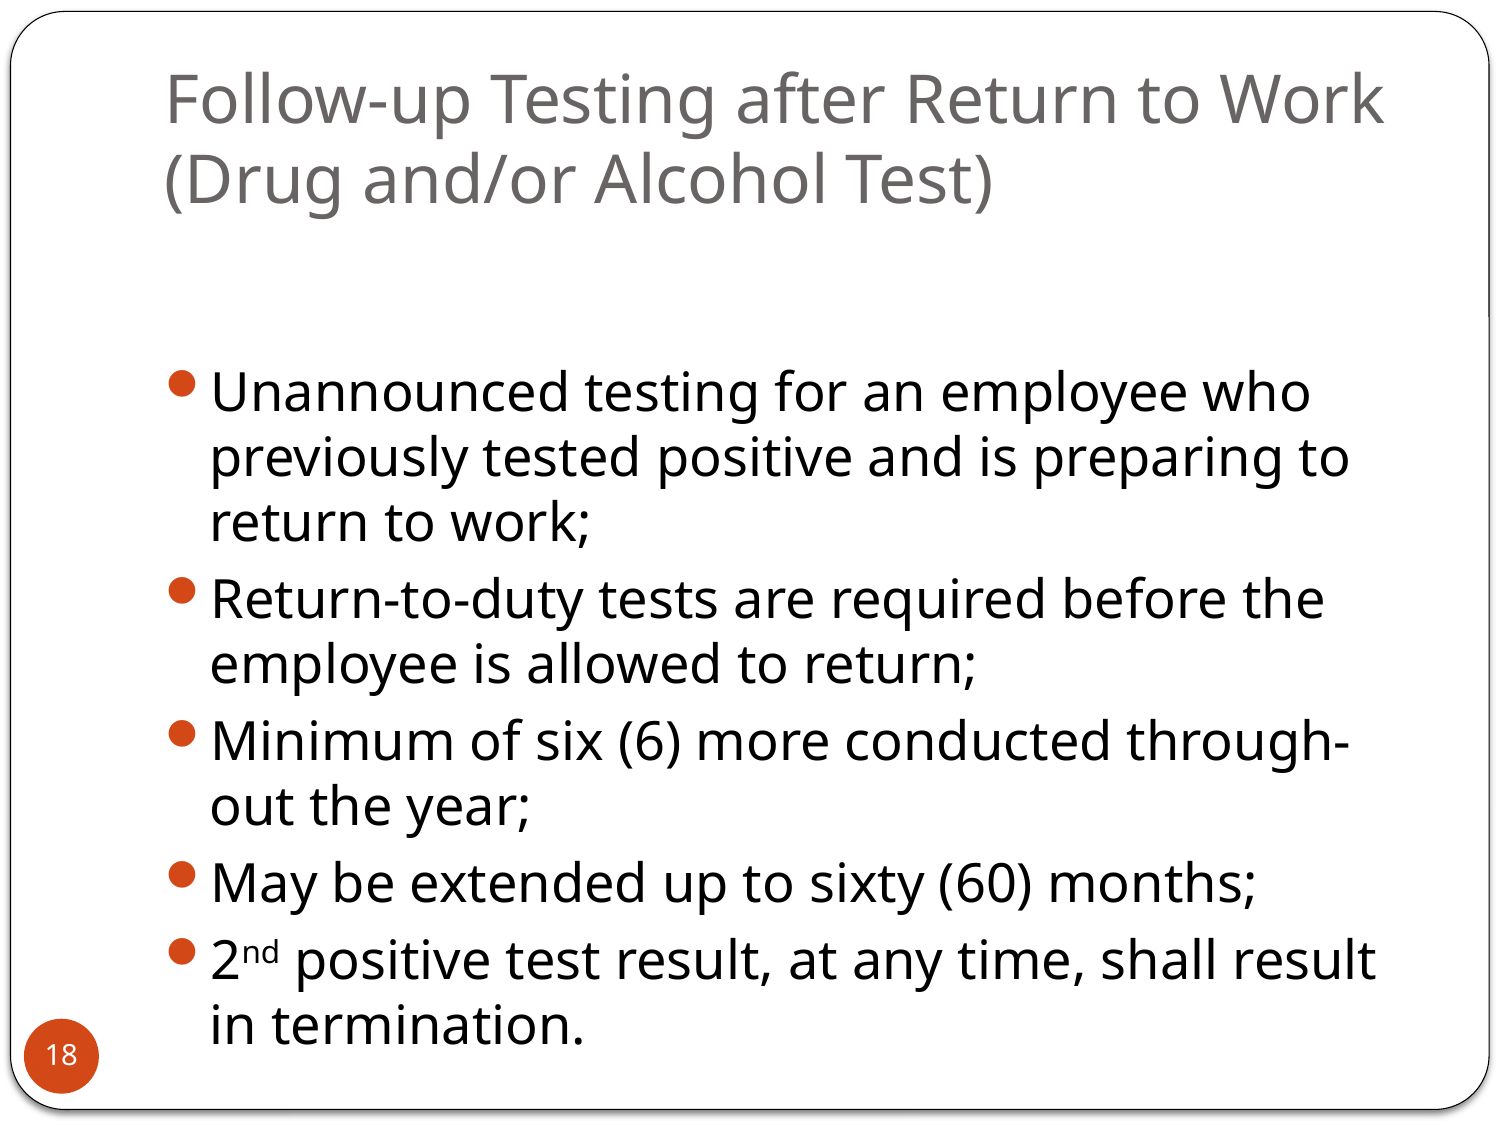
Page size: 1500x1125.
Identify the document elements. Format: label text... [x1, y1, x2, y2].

slide_number 18 [23, 1018, 99, 1094]
list Unannounced testing for an employee who previously tested positive and is preparing to return to work; Return-to-duty tests are required before the employee is allowed to return; Minimum of six (6) more conducted through-out the year; May be extended up to sixty (60) months; 2nd positive test result, at any time, shall result in termination. [150, 350, 1425, 1013]
title Follow-up Testing after Return to Work (Drug and/or Alcohol Test) [150, 45, 1425, 233]
